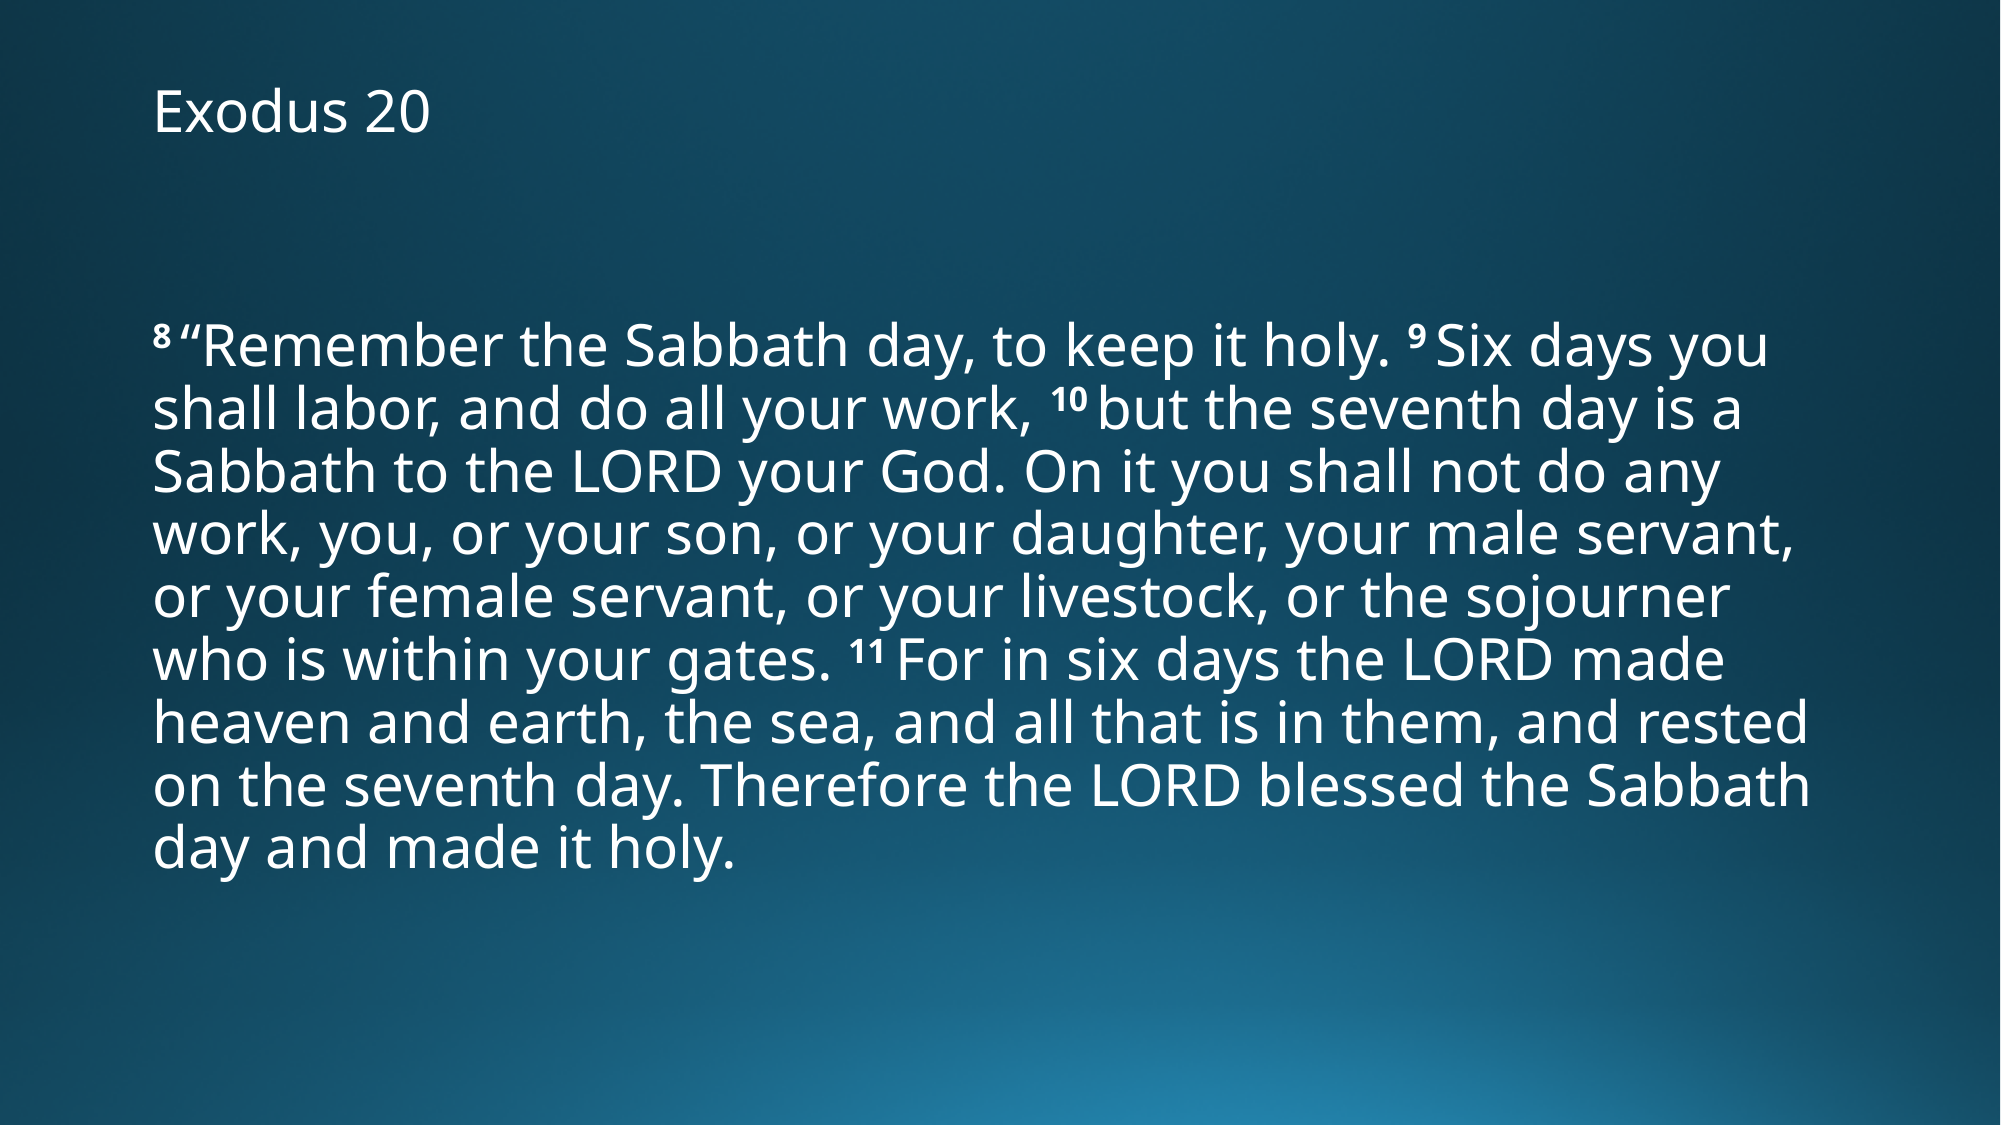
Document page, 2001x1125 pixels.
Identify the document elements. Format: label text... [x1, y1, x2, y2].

list 8 “Remember the Sabbath day, to keep it holy. 9 Six days you shall labor, and do all your work, 10 but the seventh day is a Sabbath to the Lord your God. On it you shall not do any work, you, or your son, or your daughter, your male servant, or your female servant, or your livestock, or the sojourner who is within your gates. 11 For in six days the Lord made heaven and earth, the sea, and all that is in them, and rested on the seventh day. Therefore the Lord blessed the Sabbath day and made it holy. [137, 184, 1863, 1014]
title Exodus 20 [137, 59, 1863, 168]
picture [0, 0, 2001, 1125]
